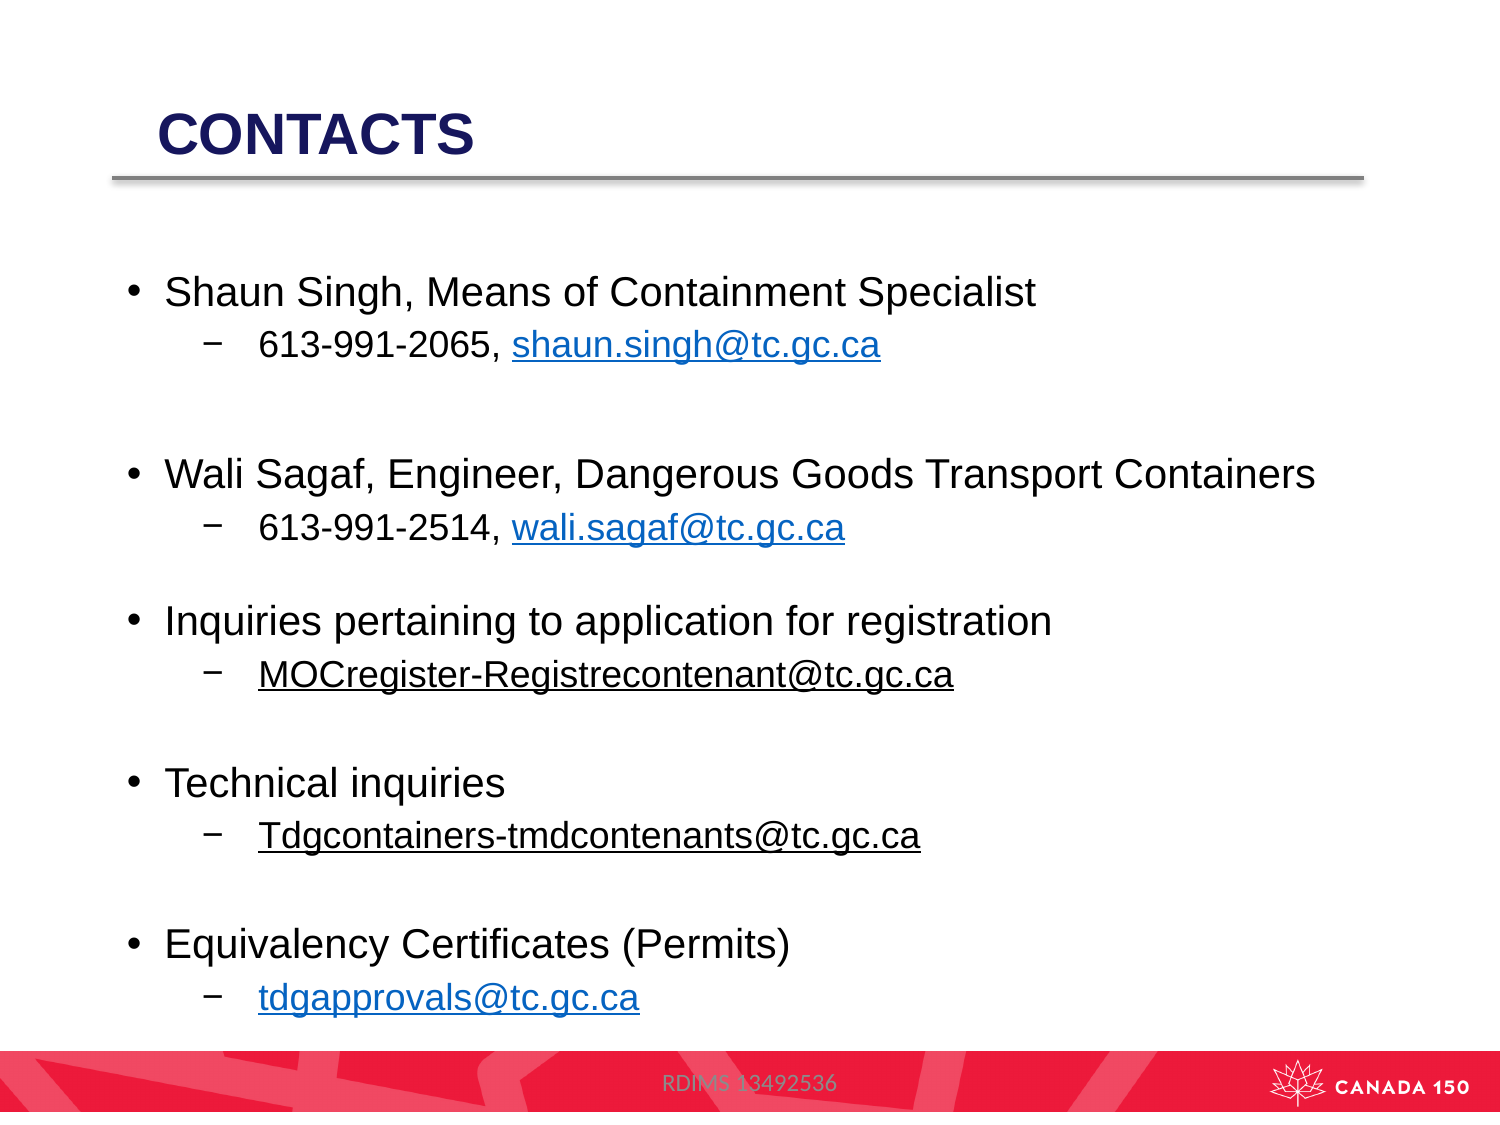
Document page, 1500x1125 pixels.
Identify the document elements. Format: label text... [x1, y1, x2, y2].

text_box CONTACTS [142, 89, 1382, 165]
footer RDIMS 13492536 [0, 1051, 1500, 1112]
text_box Shaun Singh, Means of Containment Specialist 613-991-2065, shaun.singh@tc.gc.ca Wali Sagaf, Engineer, Dangerous Goods Transport Containers 613-991-2514, wali.sagaf@tc.gc.ca Inquiries pertaining to application for registration MOCregister-Registrecontenant@tc.gc.ca Technical inquiries Tdgcontainers-tmdcontenants@tc.gc.ca Equivalency Certificates (Permits) tdgapprovals@tc.gc.ca [111, 262, 1453, 939]
